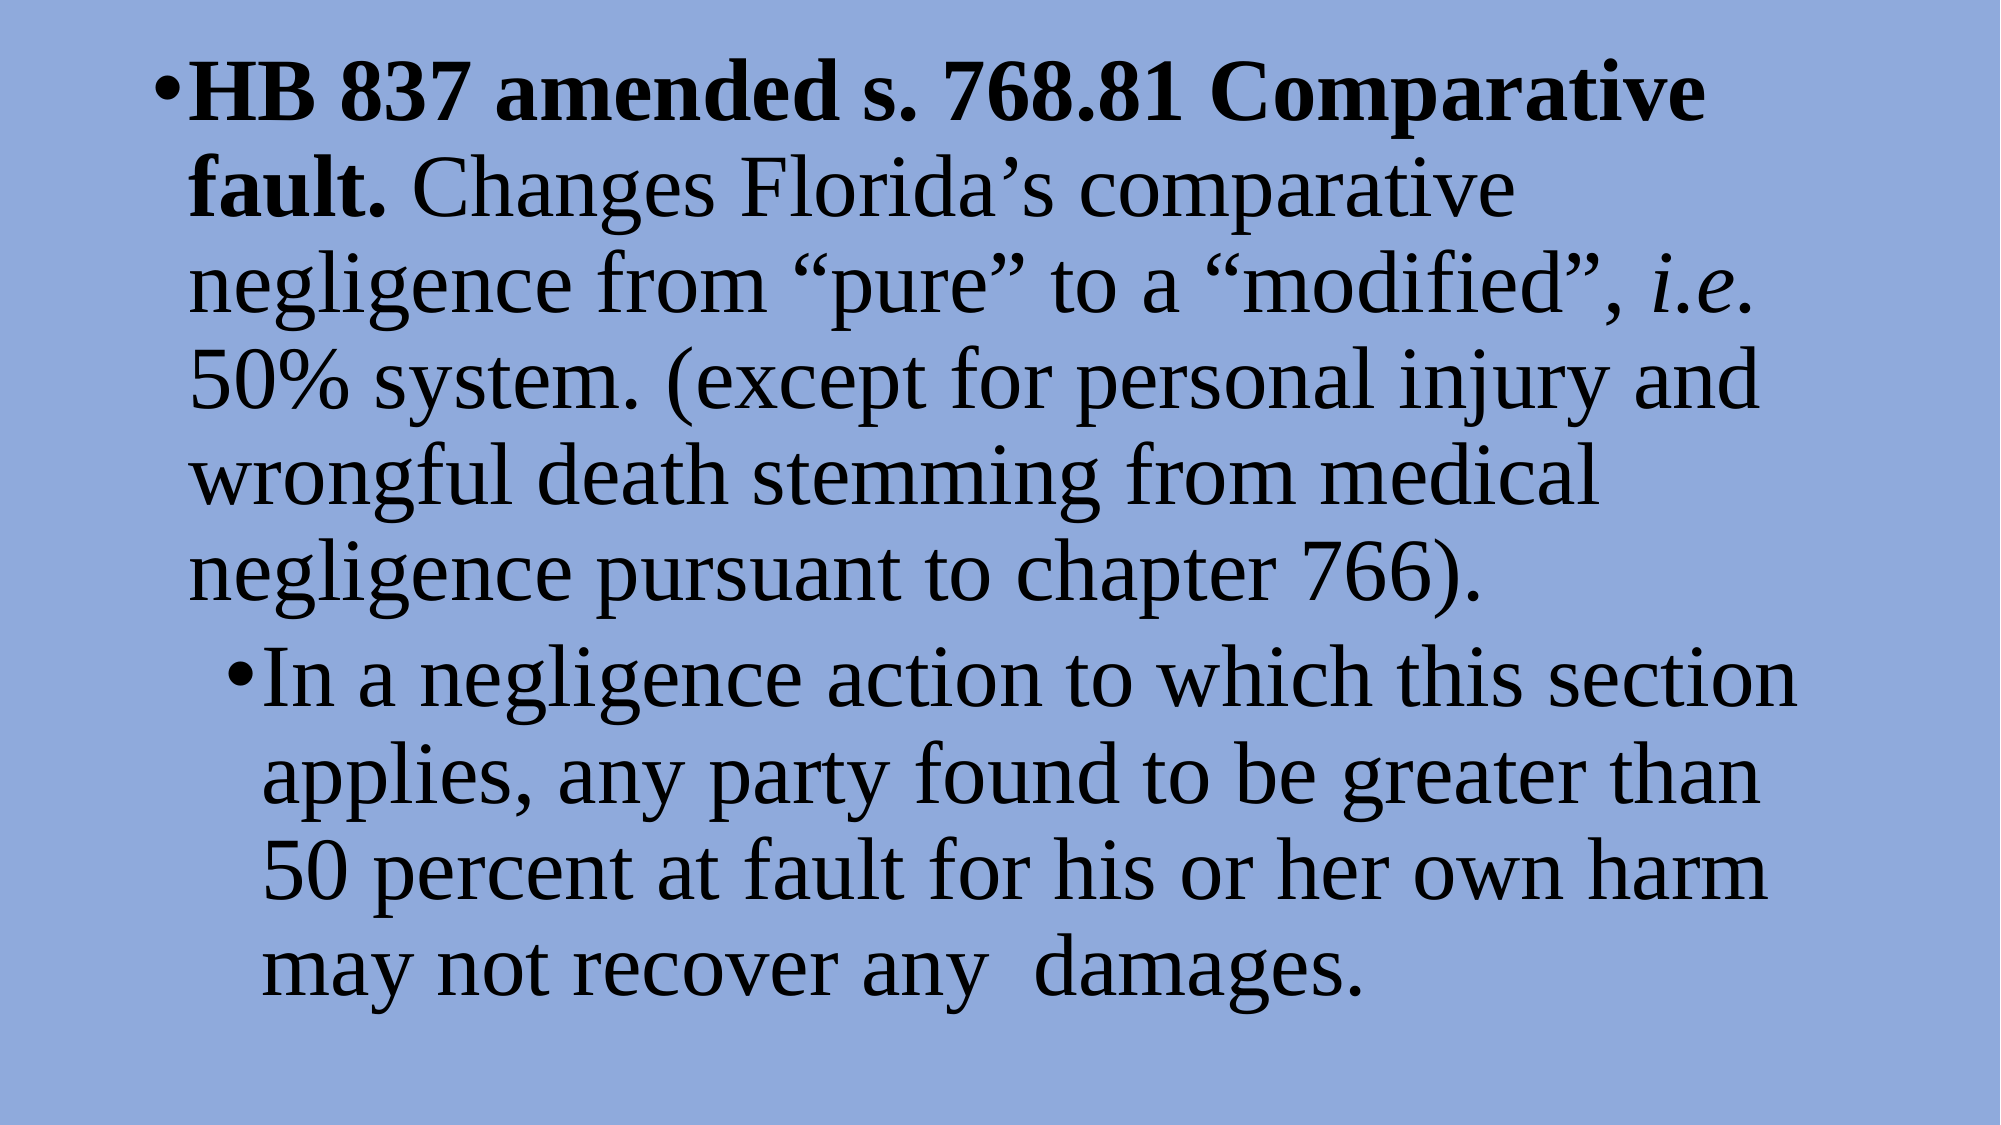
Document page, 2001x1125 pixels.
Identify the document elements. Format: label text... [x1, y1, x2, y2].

list HB 837 amended s. 768.81 Comparative fault. Changes Florida’s comparative negligence from “pure” to a “modified”, i.e. 50% system. (except for personal injury and wrongful death stemming from medical negligence pursuant to chapter 766). In a negligence action to which this section applies, any party found to be greater than 50 percent at fault for his or her own harm may not recover any damages. [137, 36, 1863, 1088]
